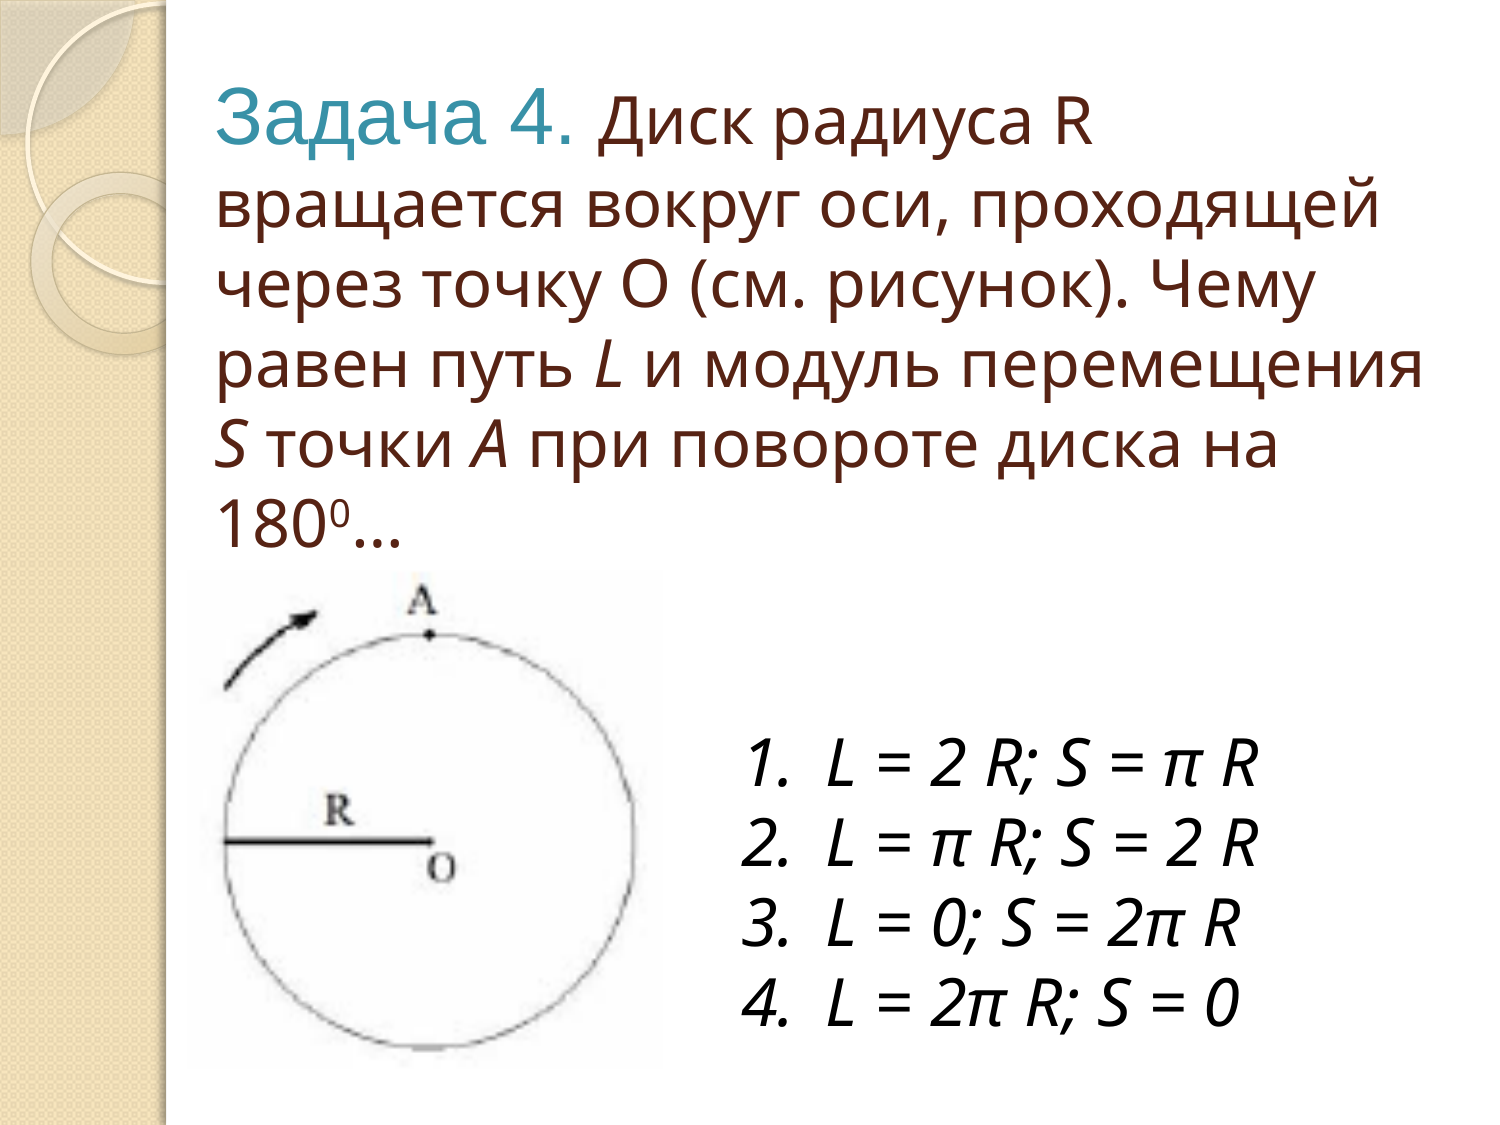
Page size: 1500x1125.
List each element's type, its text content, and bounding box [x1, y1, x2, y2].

title Задача 4. Диск радиуса R вращается вокруг оси, проходящей через точку О (см. рисунок). Чему равен путь L и модуль перемещения S точки А при повороте диска на 1800… [199, 37, 1463, 586]
text_box L = 2 R; S = π R L = π R; S = 2 R L = 0; S = 2π R L = 2π R; S = 0 [726, 632, 1477, 1048]
picture [187, 562, 663, 1076]
